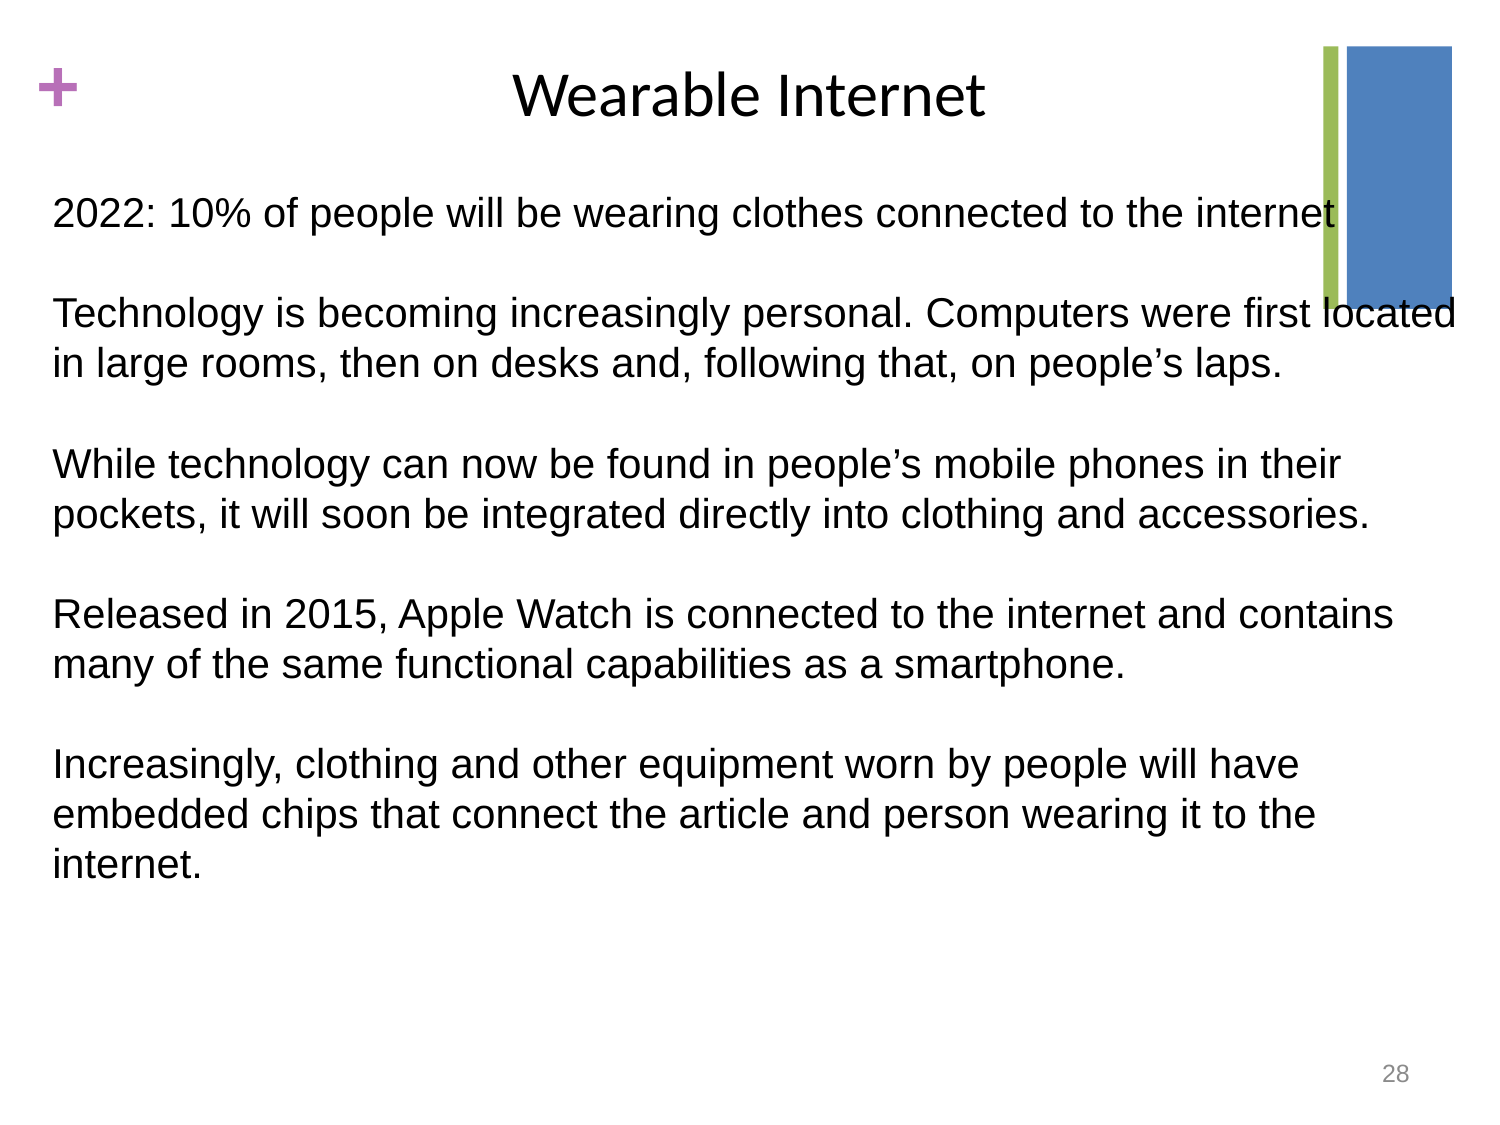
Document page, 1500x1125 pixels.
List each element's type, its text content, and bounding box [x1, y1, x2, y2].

text_box 2022: 10% of people will be wearing clothes connected to the internet Technology is becoming increasingly personal. Computers were first located in large rooms, then on desks and, following that, on people’s laps. While technology can now be found in people’s mobile phones in their pockets, it will soon be integrated directly into clothing and accessories. Released in 2015, Apple Watch is connected to the internet and contains many of the same functional capabilities as a smartphone. Increasingly, clothing and other equipment worn by people will have embedded chips that connect the article and person wearing it to the internet. [37, 178, 1474, 944]
title Wearable Internet [75, 45, 1425, 138]
slide_number 28 [1074, 1042, 1425, 1103]
